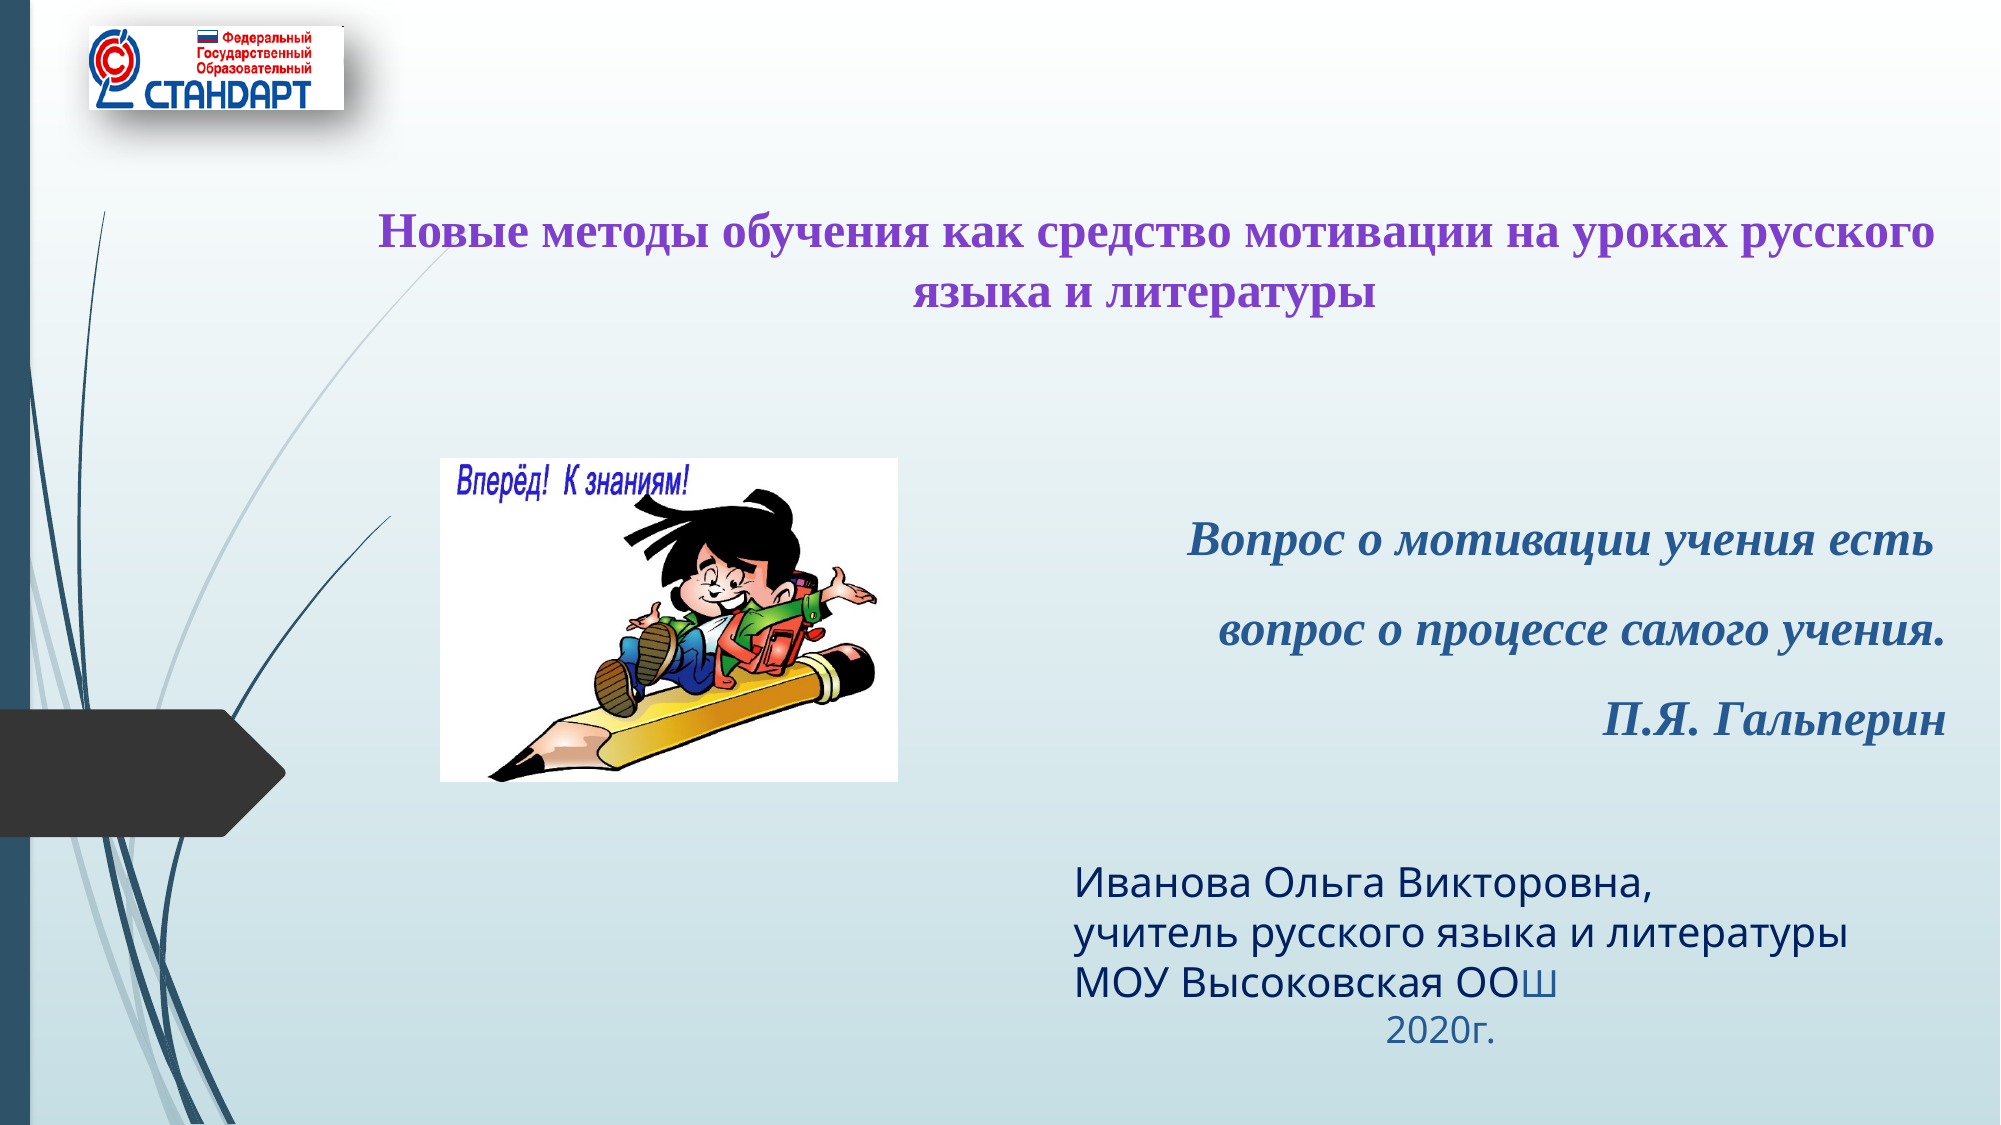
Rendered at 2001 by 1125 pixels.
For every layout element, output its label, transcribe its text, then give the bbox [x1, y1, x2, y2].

text_box Вопрос о мотивации учения есть вопрос о процессе самого учения. П.Я. Гальперин [961, 415, 1962, 753]
picture [89, 26, 345, 110]
text_box Иванова Ольга Викторовна, учитель русского языка и литературы МОУ Высоковская OOШ 2020г. [1058, 848, 1865, 1059]
text_box Новые методы обучения как средство мотивации на уроках русского языка и литературы [327, 129, 1962, 505]
picture [440, 458, 898, 782]
